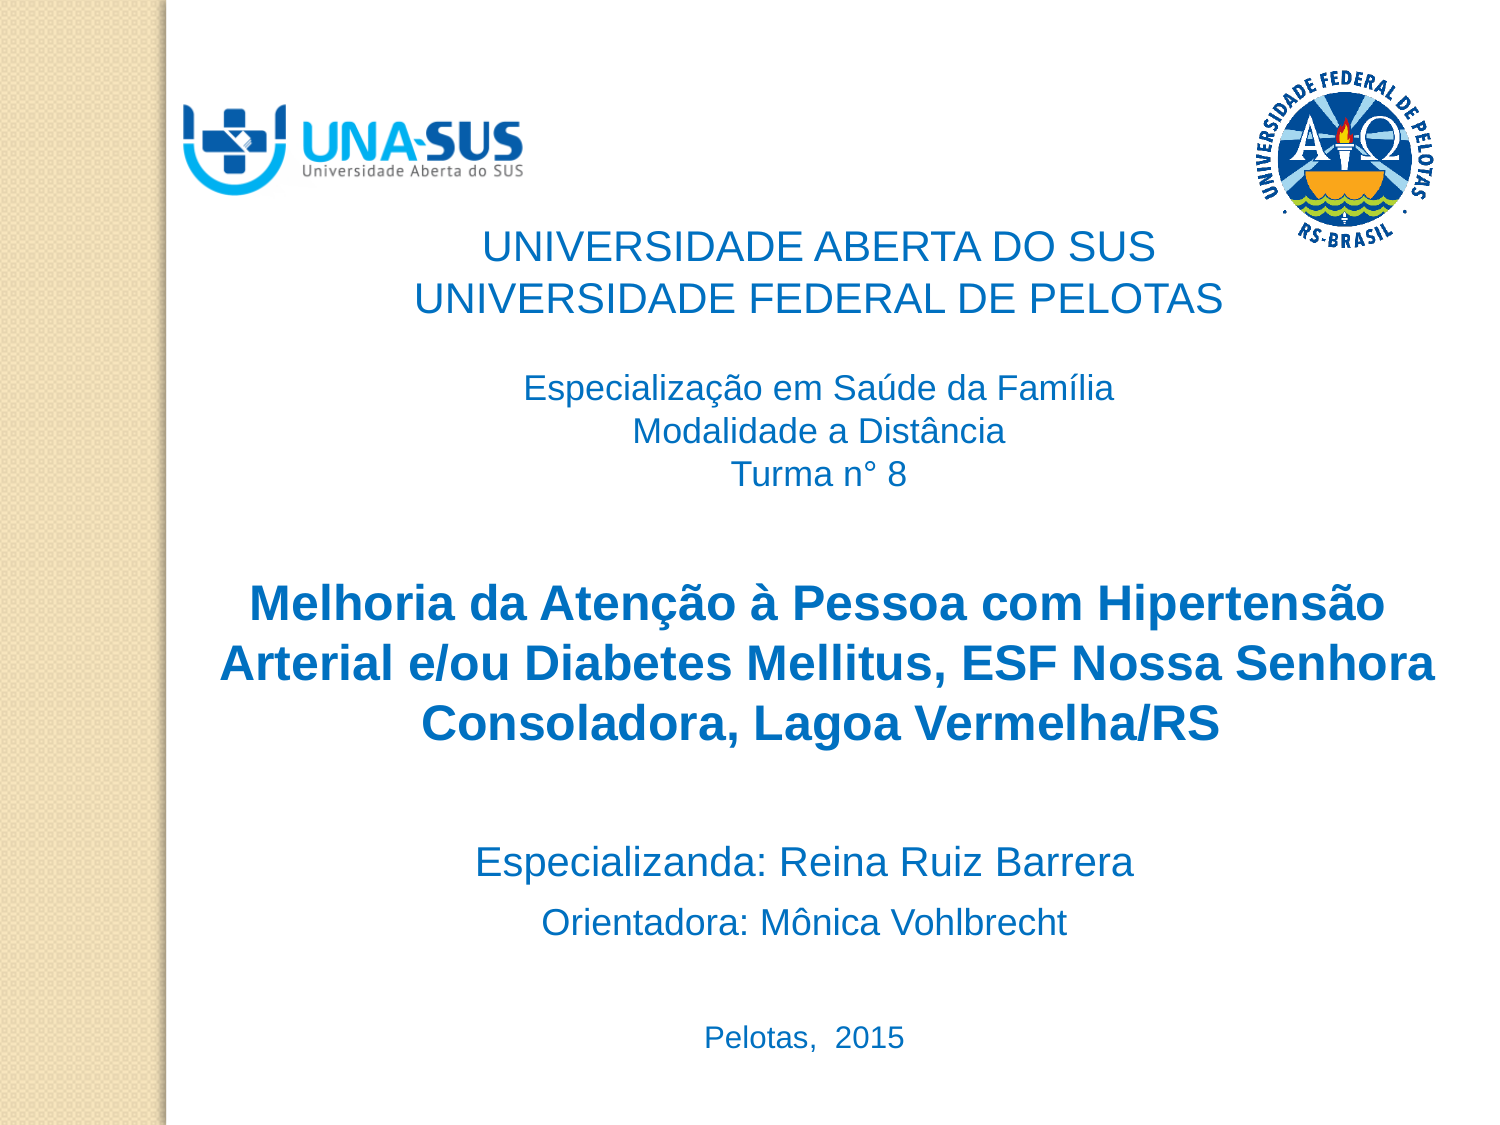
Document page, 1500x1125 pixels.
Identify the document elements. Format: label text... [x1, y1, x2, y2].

picture [170, 93, 541, 200]
subtitle Melhoria da Atenção à Pessoa com Hipertensão Arterial e/ou Diabetes Mellitus, ESF Nossa Senhora Consoladora, Lagoa Vermelha/RS Especializanda: Reina Ruiz Barrera Orientadora: Mônica Vohlbrecht Pelotas, 2015 [135, 562, 1460, 856]
title UNIVERSIDADE ABERTA DO SUS UNIVERSIDADE FEDERAL DE PELOTAS Especialização em Saúde da Família Modalidade a Distância Turma n° 8 [274, 210, 1365, 532]
picture [1253, 66, 1436, 251]
